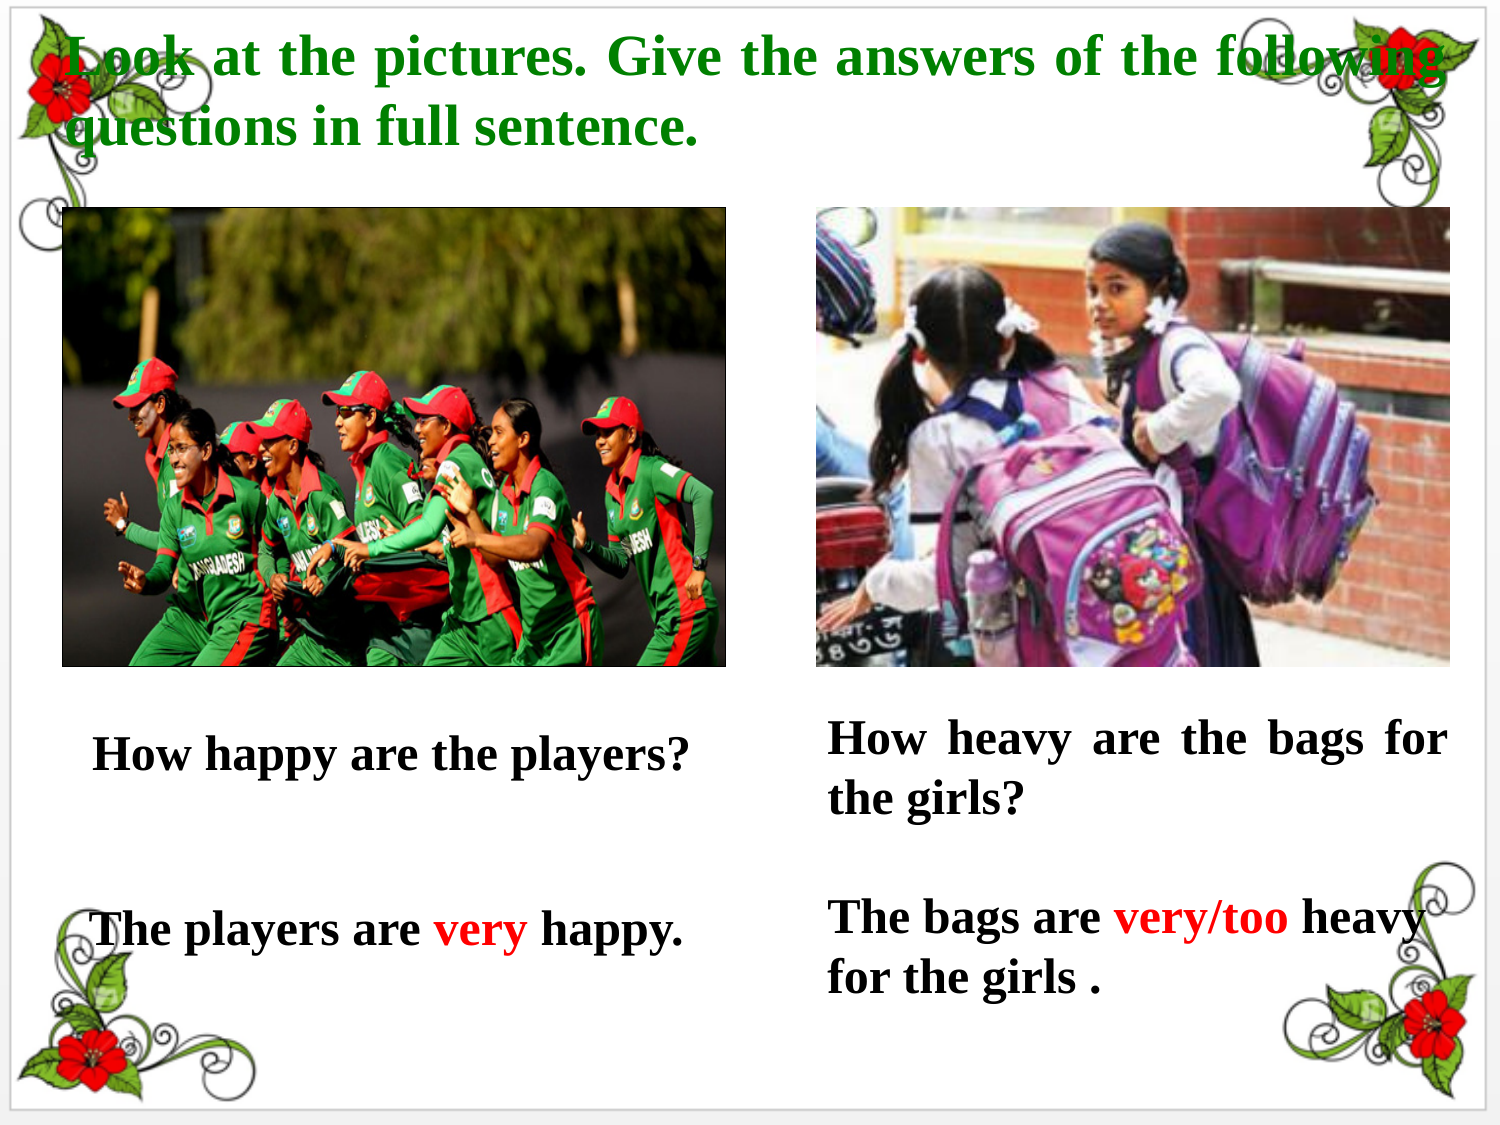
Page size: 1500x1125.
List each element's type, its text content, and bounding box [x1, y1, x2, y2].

text_box How happy are the players? [75, 673, 728, 827]
text_box Look at the pictures. Give the answers of the following questions in full sentence. [48, 10, 1464, 164]
text_box How heavy are the bags for the girls? [810, 690, 1465, 839]
text_box The bags are very/too heavy for the girls . [810, 860, 1492, 1027]
picture [0, 0, 1500, 1125]
text_box The players are very happy. [72, 835, 728, 1015]
